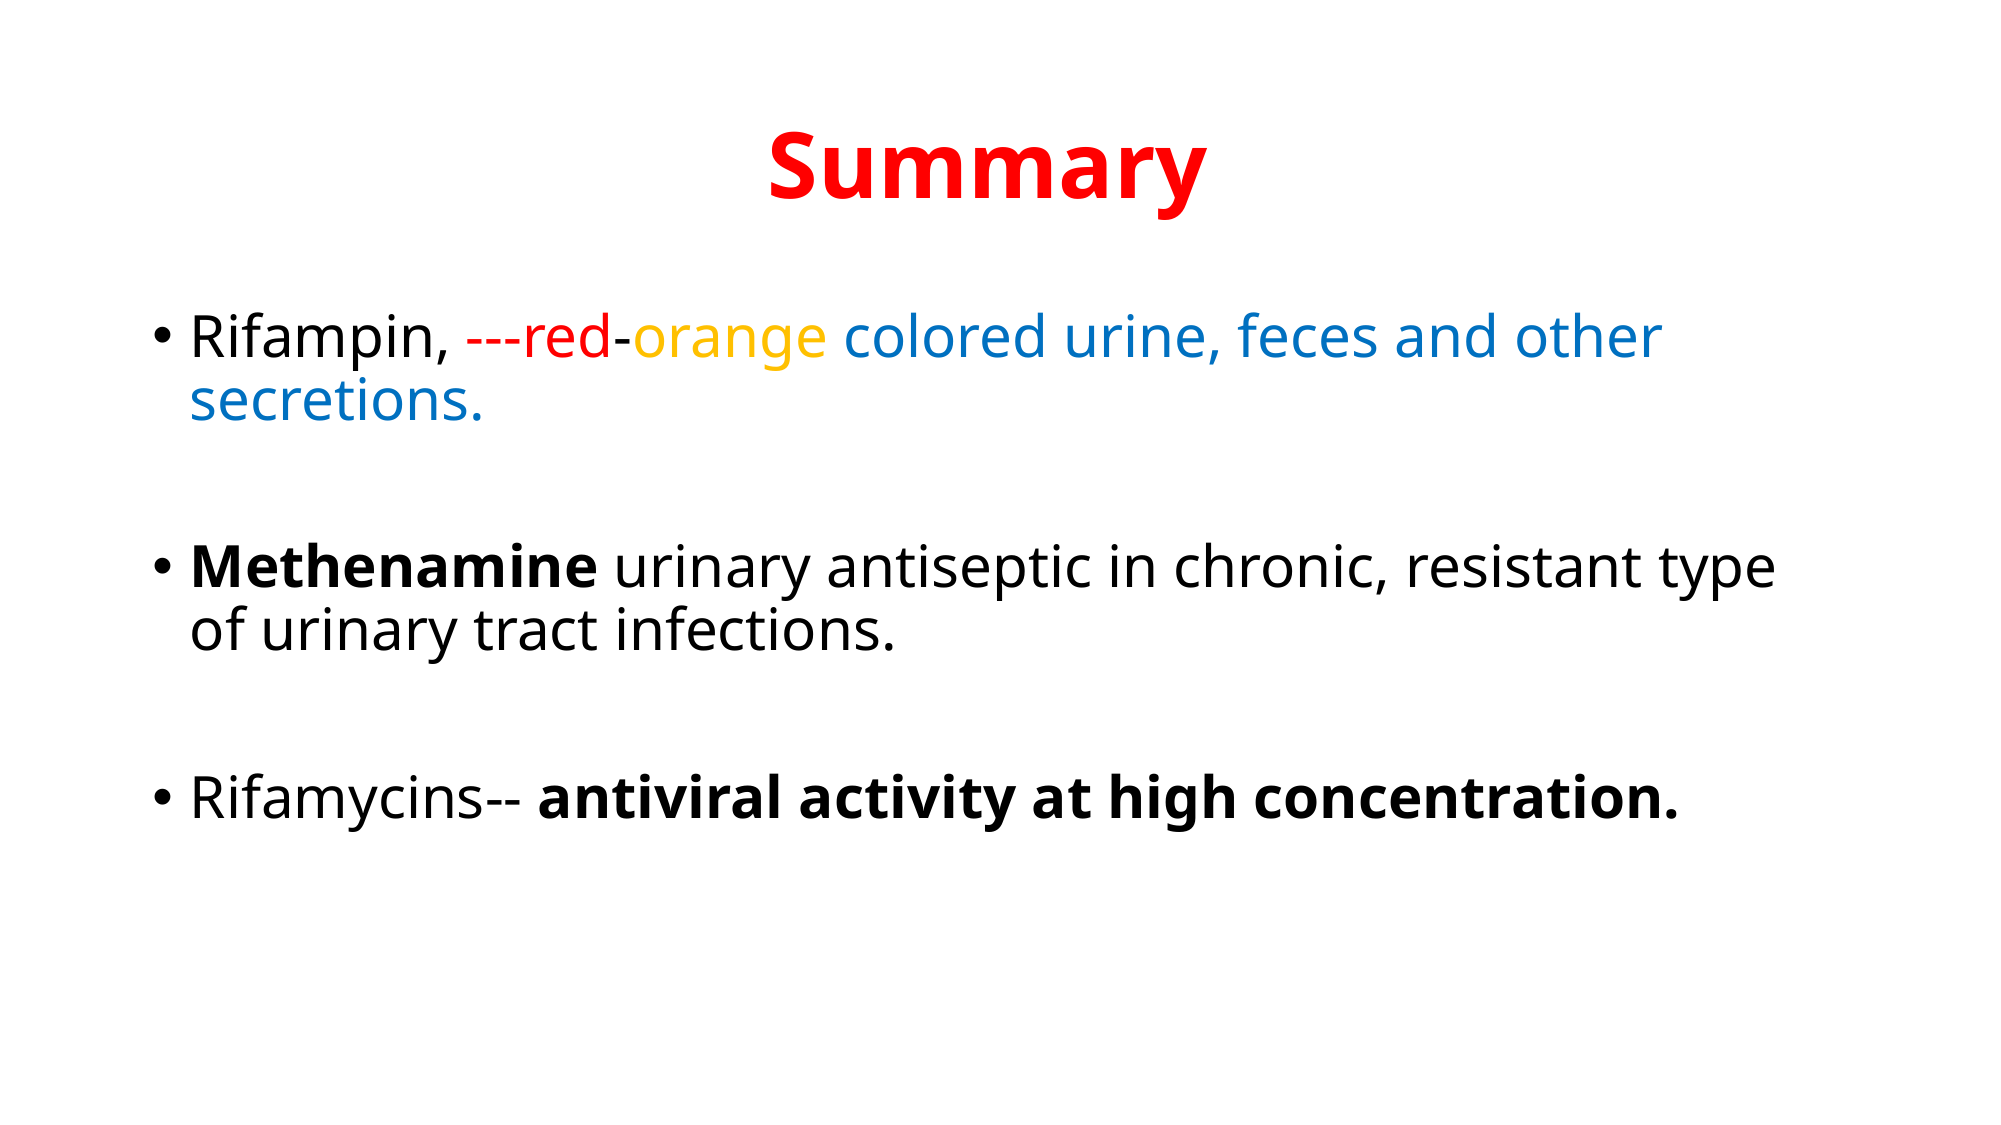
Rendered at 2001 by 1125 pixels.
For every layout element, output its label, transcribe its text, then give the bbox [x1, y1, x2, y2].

list Rifampin, ---red-orange colored urine, feces and other secretions. Methenamine urinary antiseptic in chronic, resistant type of urinary tract infections. Rifamycins-- antiviral activity at high concentration. [137, 299, 1863, 1014]
title Summary [137, 59, 1863, 278]
